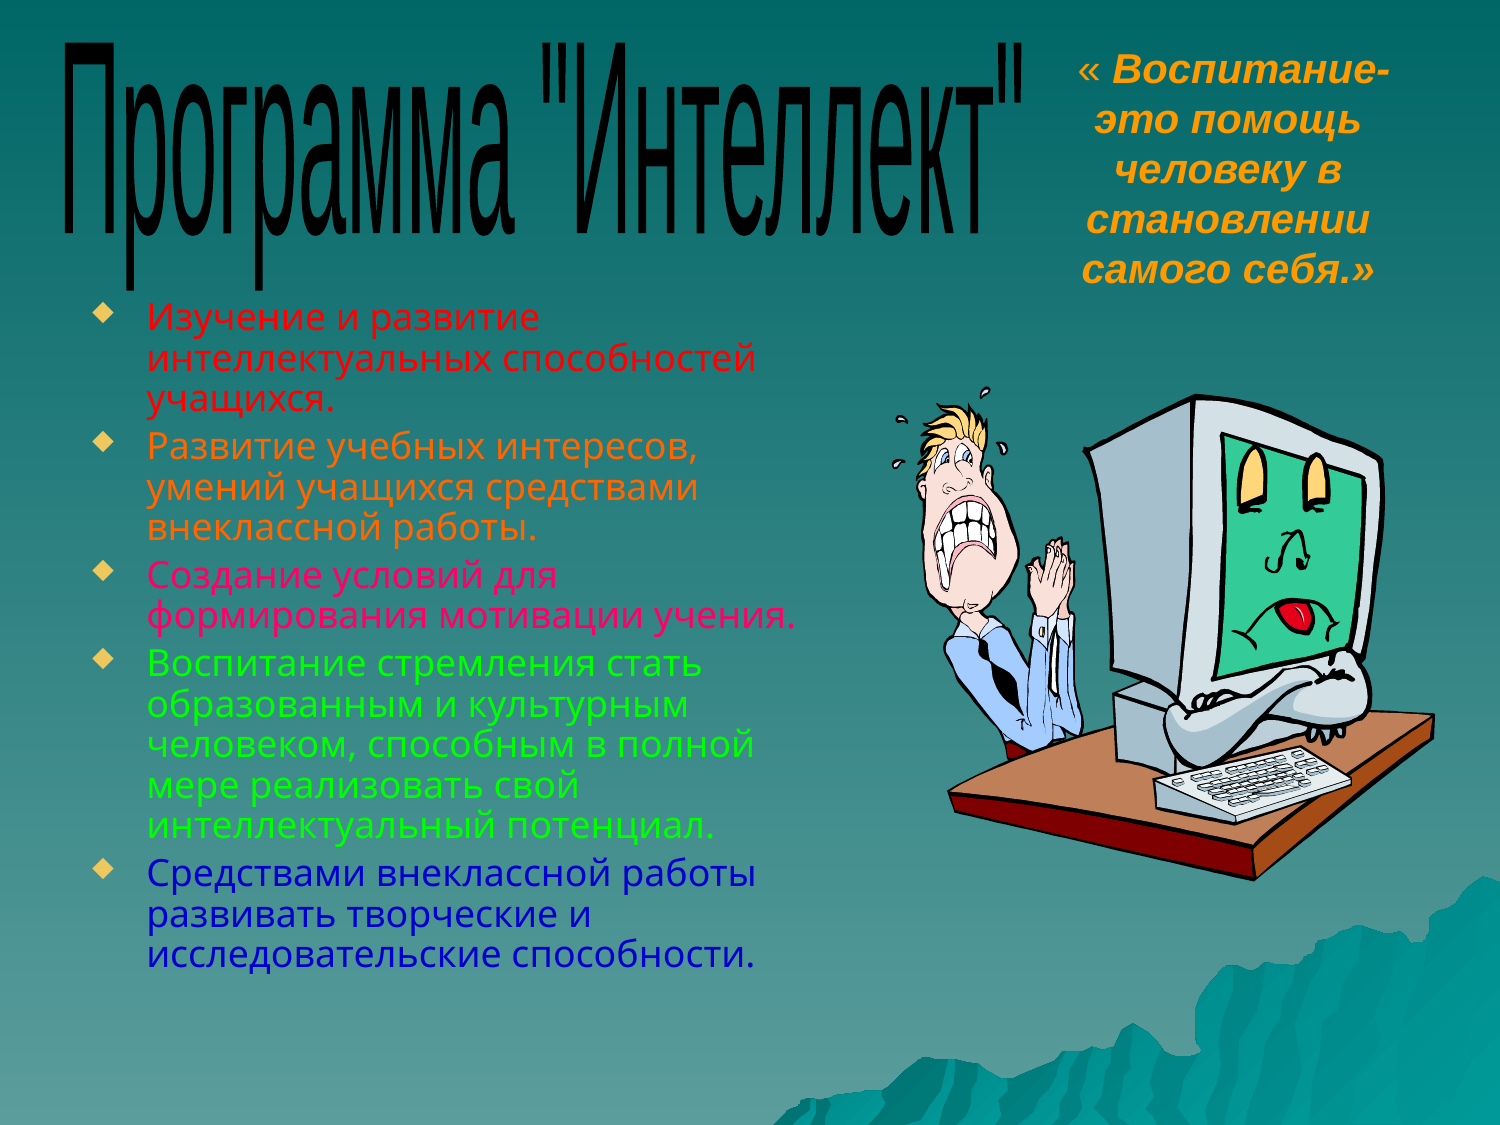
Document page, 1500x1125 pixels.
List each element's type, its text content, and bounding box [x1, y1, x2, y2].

title « Воспитание-это помощь человеку в становлении самого себя.» [1033, 66, 1424, 268]
list Изучение и развитие интеллектуальных способностей учащихся. Развитие учебных интересов, умений учащихся средствами внеклассной работы. Создание условий для формирования мотивации учения. Воспитание стремления стать образованным и культурным человеком, способным в полной мере реализовать свой интеллектуальный потенциал. Средствами внеклассной работы развивать творческие и исследовательские способности. [74, 290, 822, 1125]
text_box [891, 385, 1436, 882]
